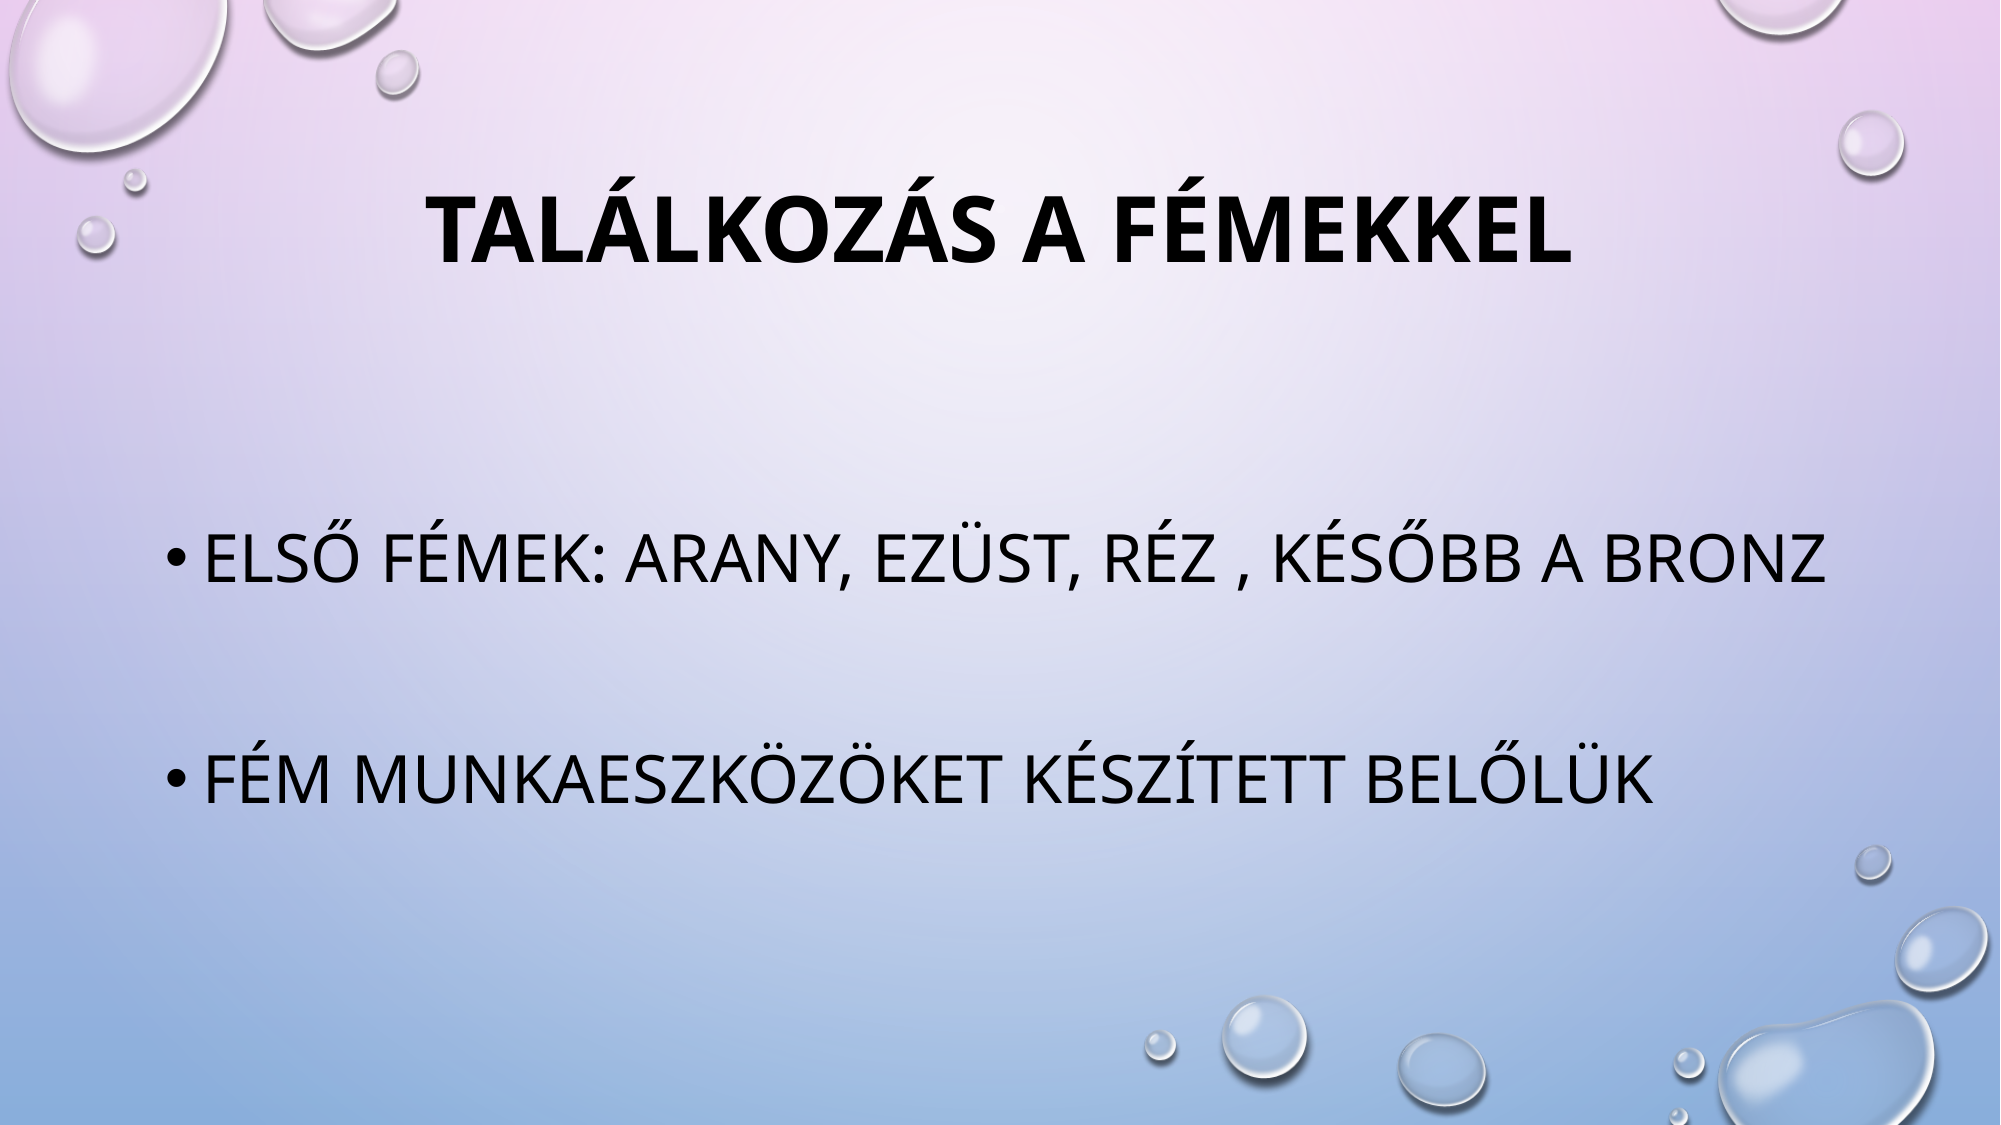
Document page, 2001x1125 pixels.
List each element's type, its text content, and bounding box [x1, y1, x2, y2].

list Első fémek: Arany, ezüst, réz , később a bronz Fém munkaeszközöket készített belőlük [149, 388, 1850, 950]
picture [0, 0, 2000, 1125]
title Találkozás a fémekkel [149, 101, 1851, 364]
